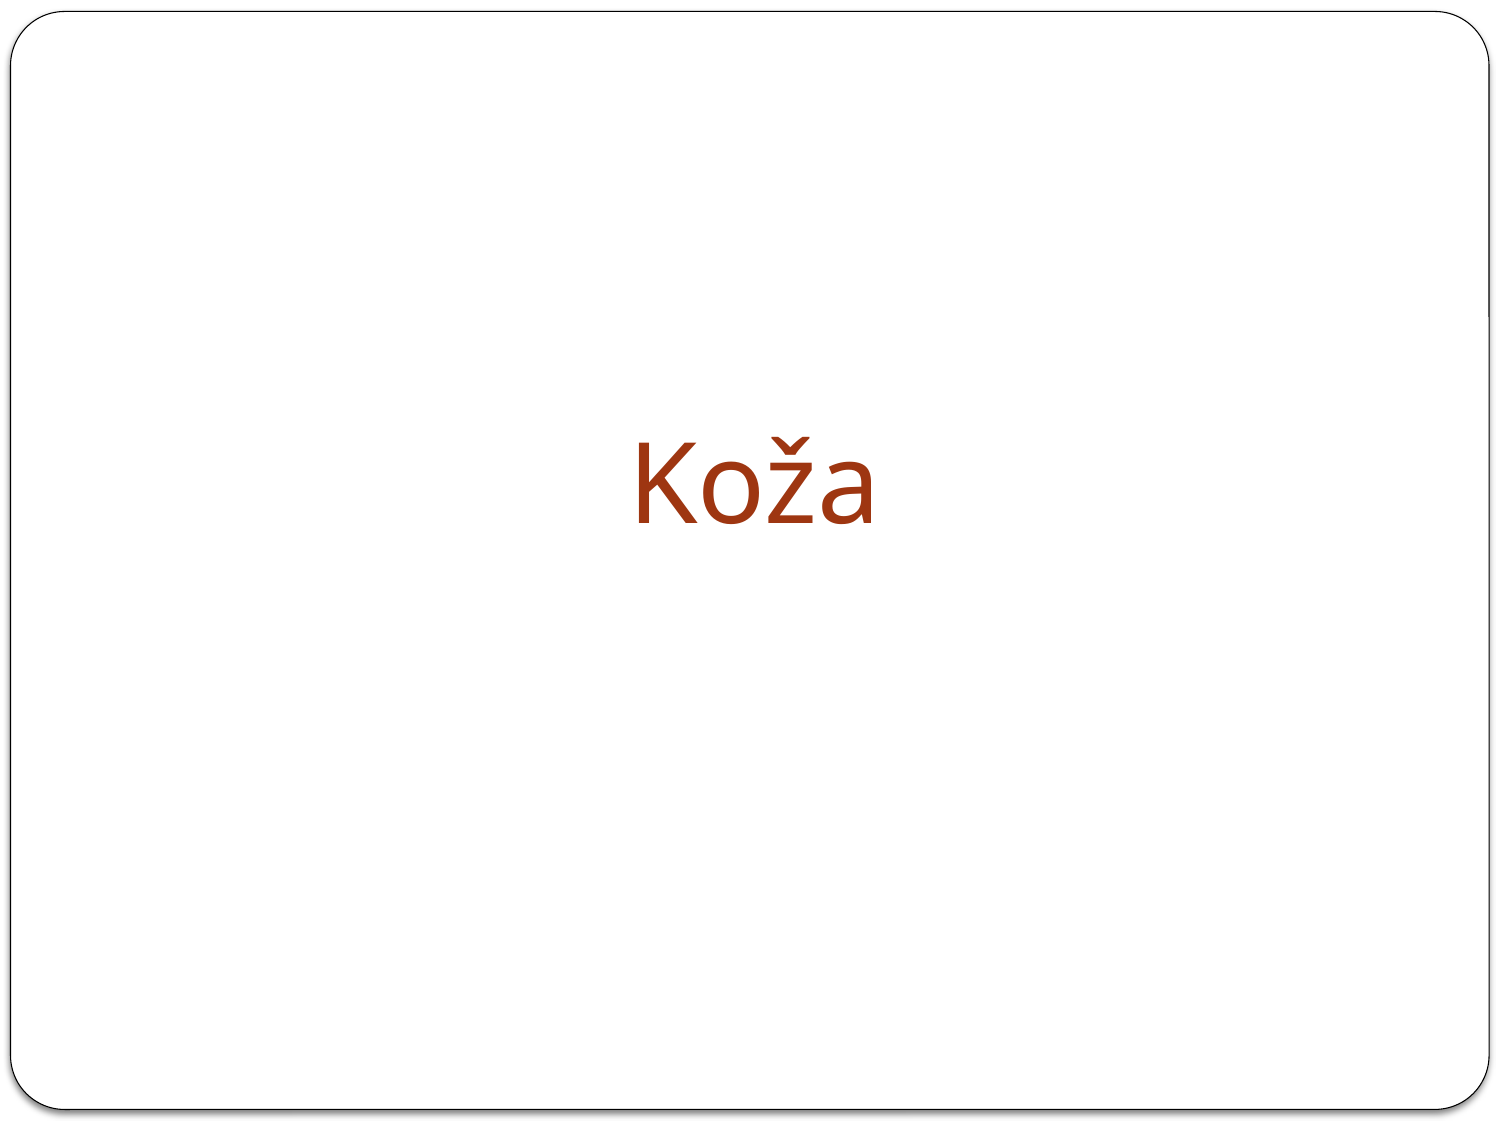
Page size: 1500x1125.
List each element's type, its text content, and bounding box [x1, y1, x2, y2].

title Koža [0, 373, 1500, 561]
